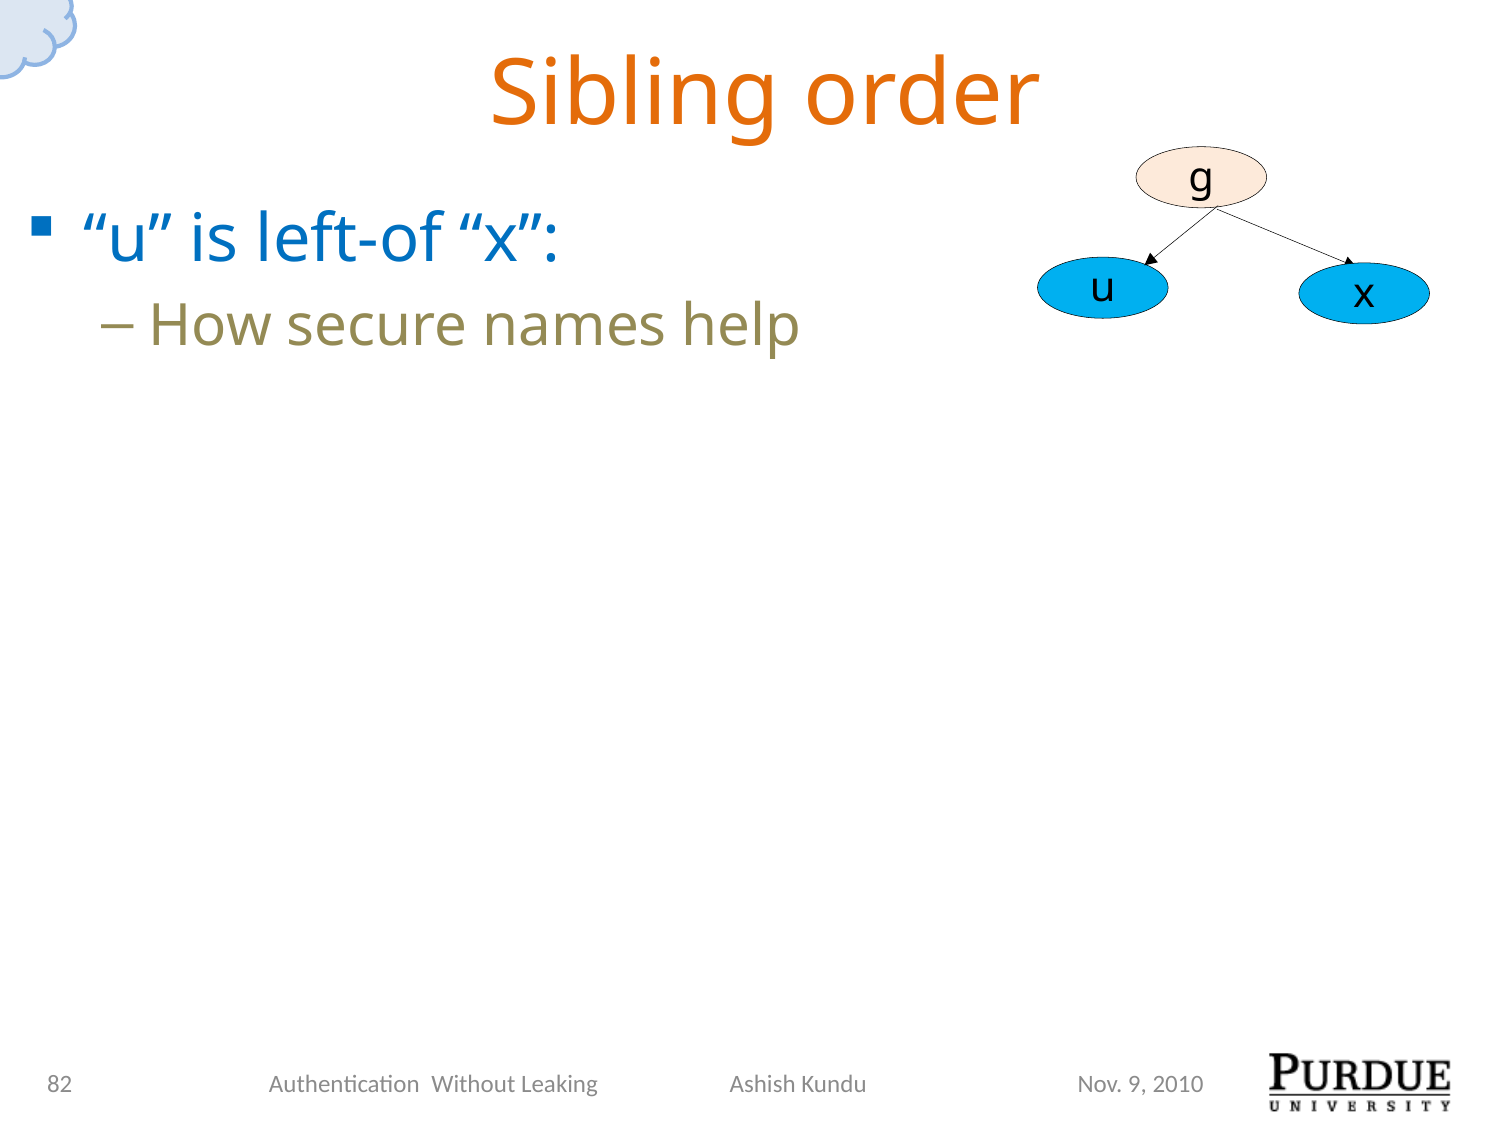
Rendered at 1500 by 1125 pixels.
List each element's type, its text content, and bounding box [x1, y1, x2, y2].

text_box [1037, 146, 1430, 325]
picture [1246, 1041, 1488, 1121]
title Sibling order [81, 24, 1450, 150]
slide_number 82 [12, 1052, 88, 1113]
list “u” is left-of “x”: How secure names help [11, 187, 1487, 1038]
